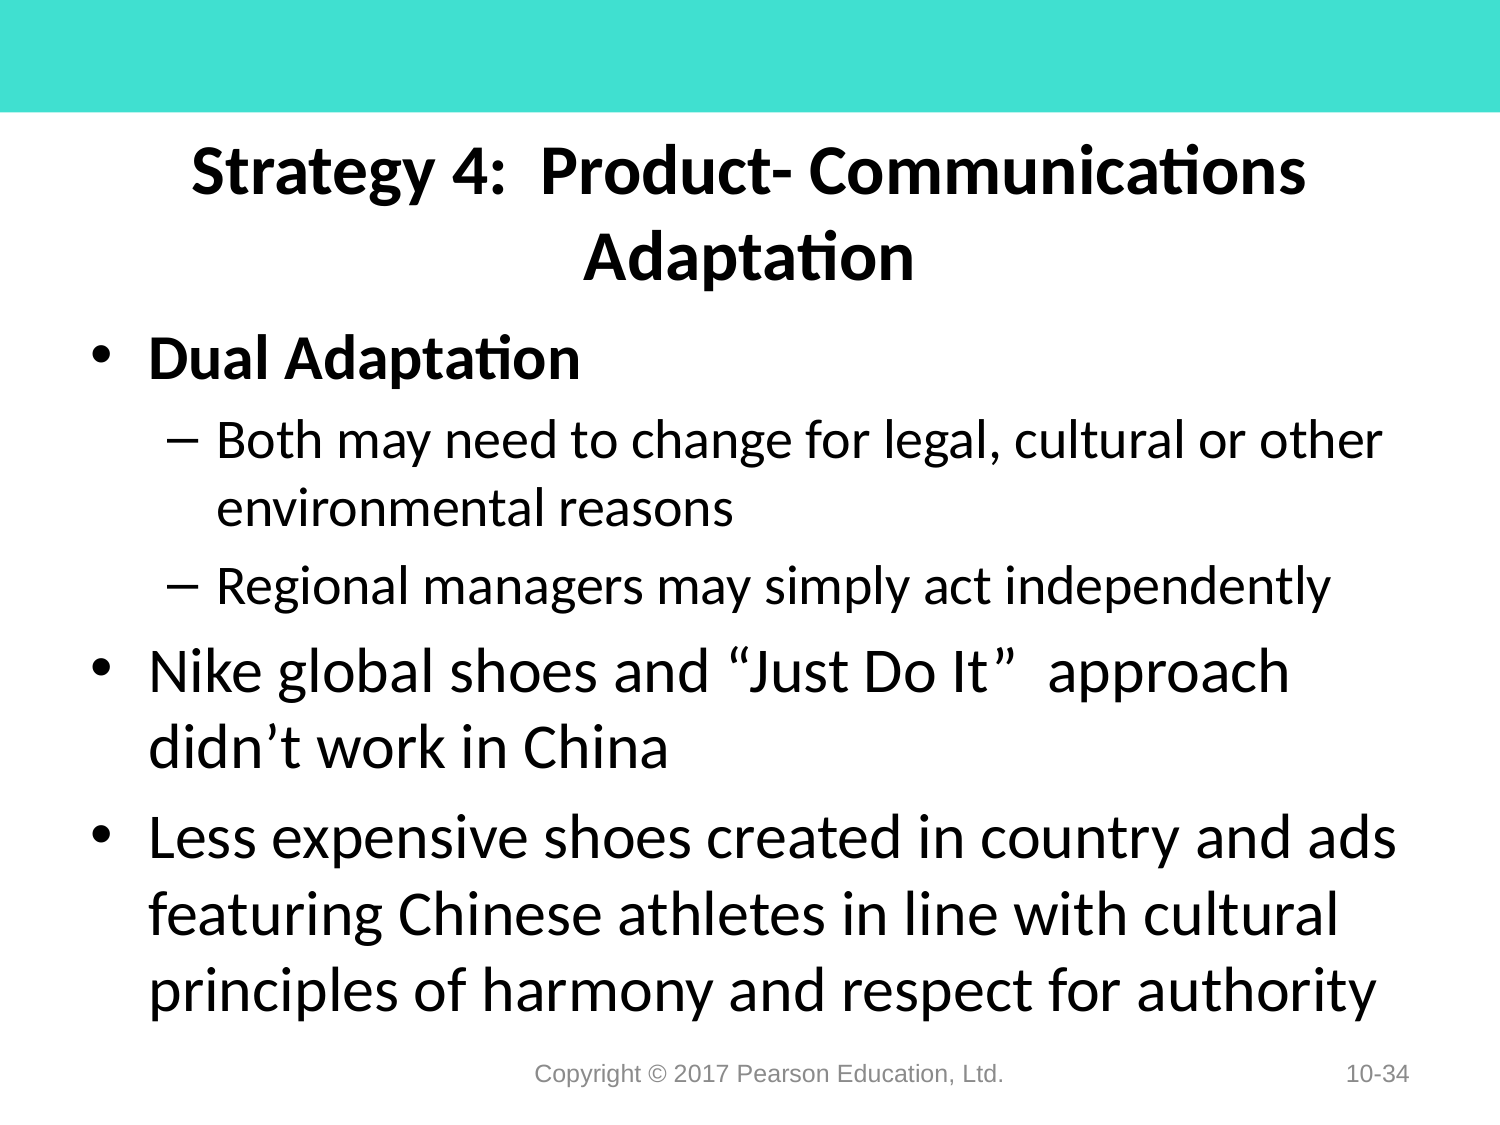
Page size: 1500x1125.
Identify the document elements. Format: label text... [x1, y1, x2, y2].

slide_number 10-34 [1074, 1042, 1425, 1103]
title Strategy 4: Product- Communications Adaptation [75, 115, 1425, 303]
list Dual Adaptation Both may need to change for legal, cultural or other environmental reasons Regional managers may simply act independently Nike global shoes and “Just Do It” approach didn’t work in China Less expensive shoes created in country and ads featuring Chinese athletes in line with cultural principles of harmony and respect for authority [75, 307, 1425, 1050]
footer Copyright © 2017 Pearson Education, Ltd. [512, 1042, 1028, 1103]
